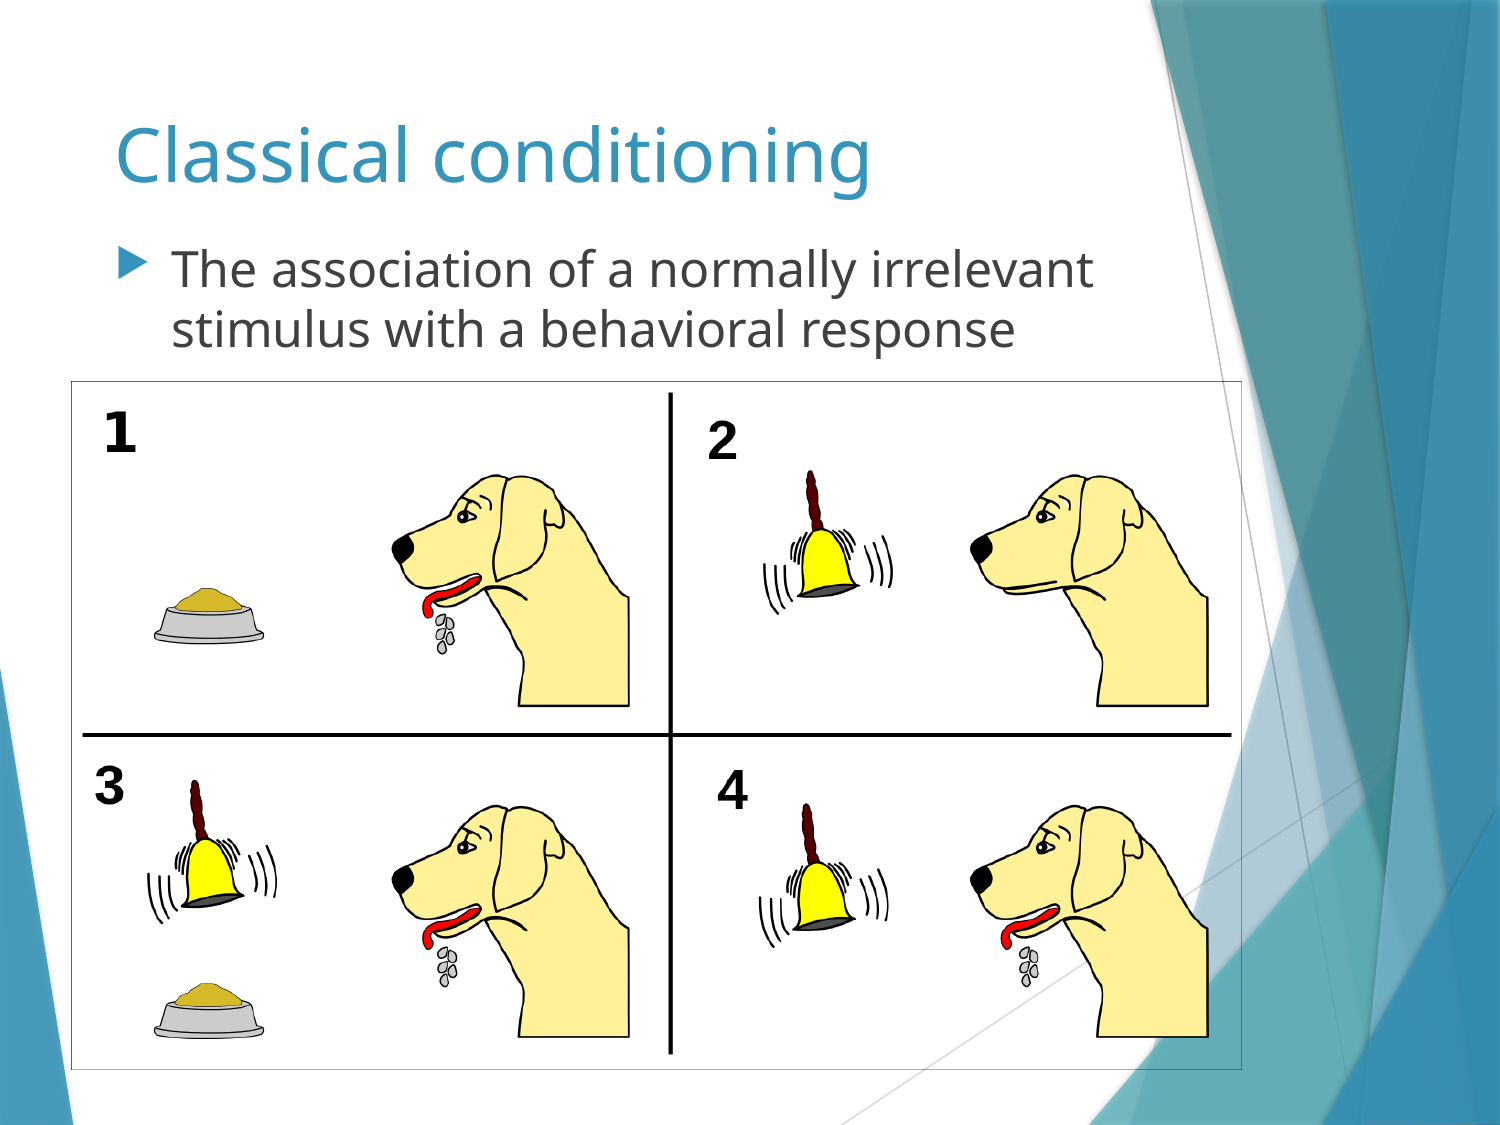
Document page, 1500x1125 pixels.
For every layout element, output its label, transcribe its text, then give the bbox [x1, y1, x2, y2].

list The association of a normally irrelevant stimulus with a behavioral response [99, 230, 1142, 380]
title Classical conditioning [99, 99, 1142, 218]
picture [70, 380, 1243, 1071]
